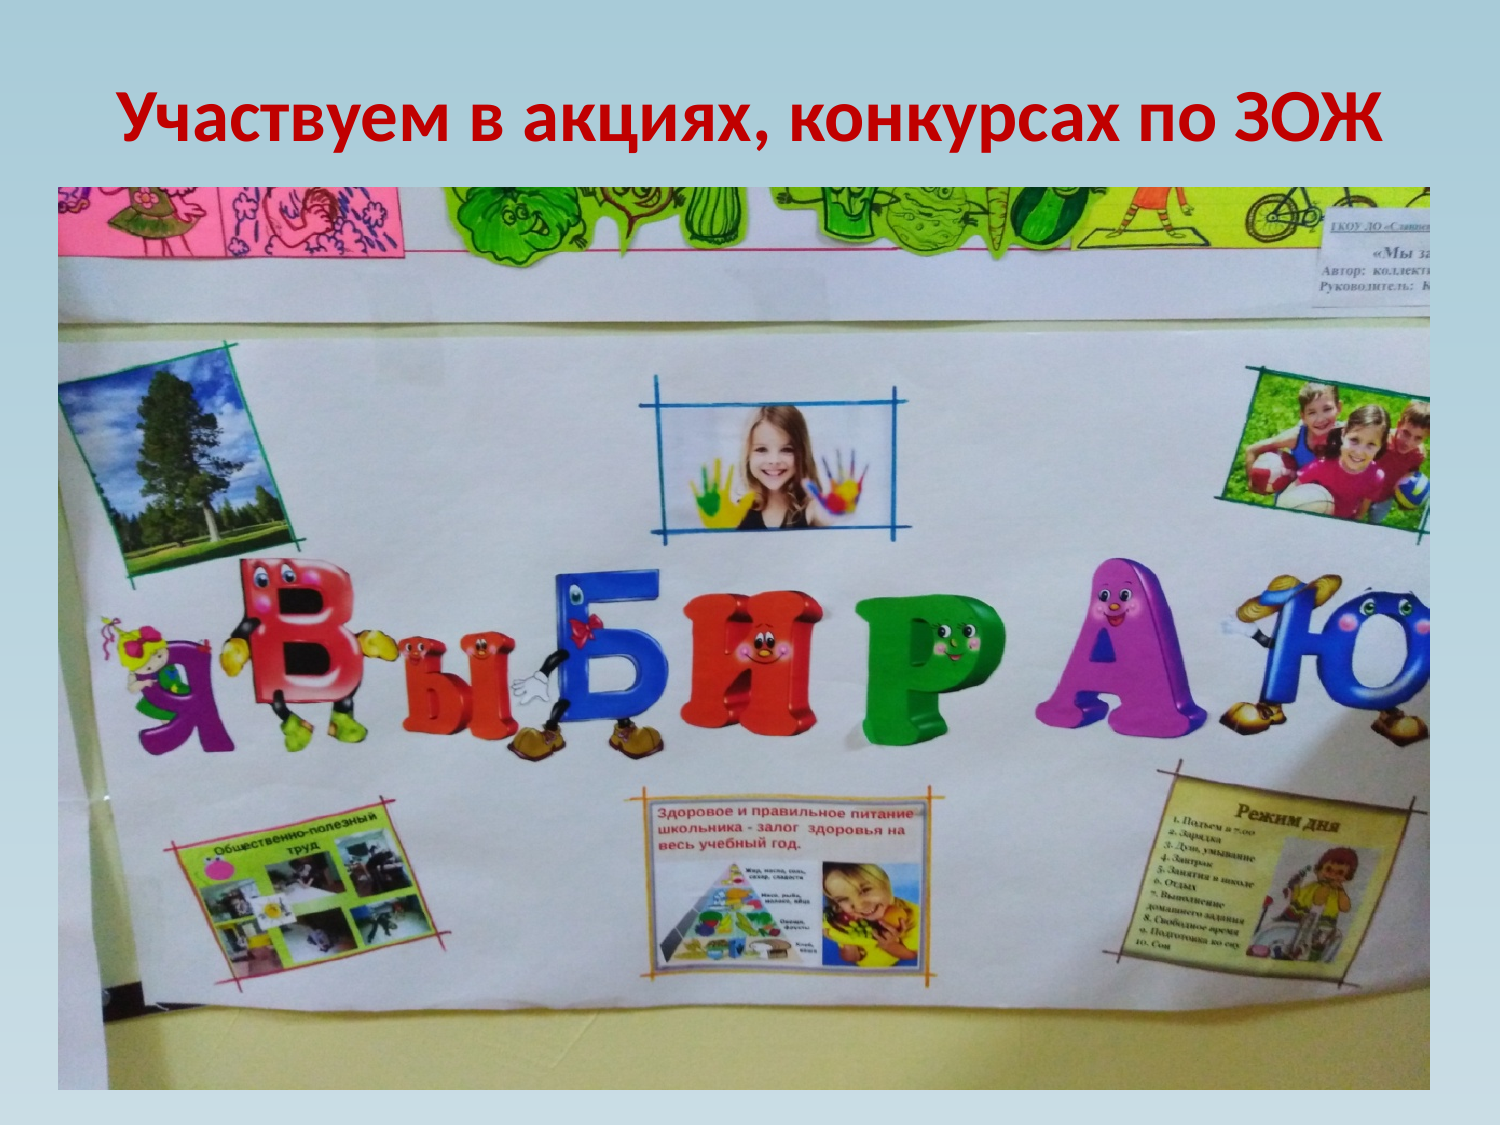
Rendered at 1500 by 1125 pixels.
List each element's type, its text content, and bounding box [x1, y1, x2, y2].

title Участвуем в акциях, конкурсах по ЗОЖ [75, 35, 1425, 185]
picture [58, 187, 1430, 1091]
